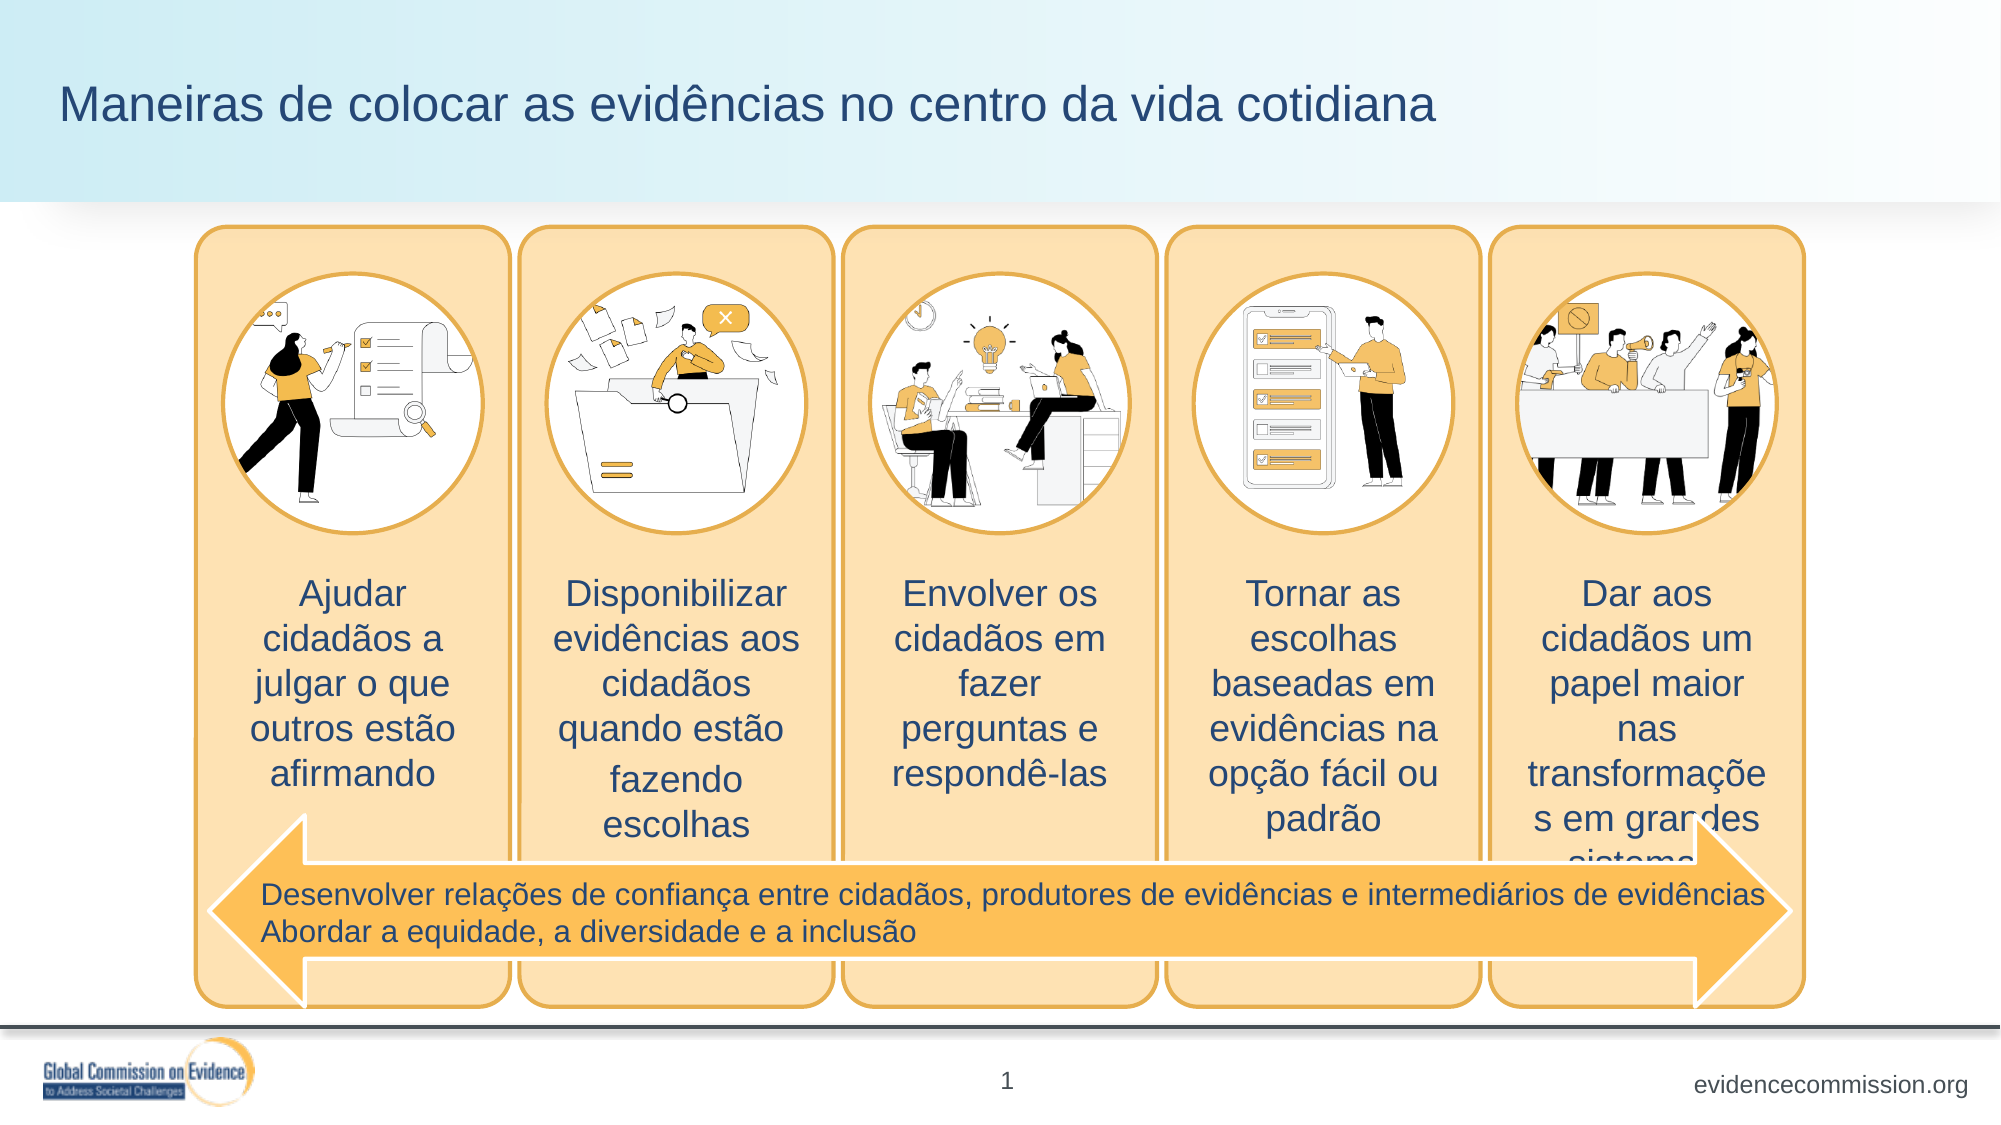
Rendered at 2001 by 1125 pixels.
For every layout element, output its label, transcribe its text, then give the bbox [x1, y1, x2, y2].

picture [0, 0, 2001, 202]
picture [43, 1037, 255, 1107]
slide_number 1 [970, 1049, 1030, 1110]
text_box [195, 226, 1805, 1007]
title Maneiras de colocar as evidências no centro da vida cotidiana [43, 18, 1965, 184]
